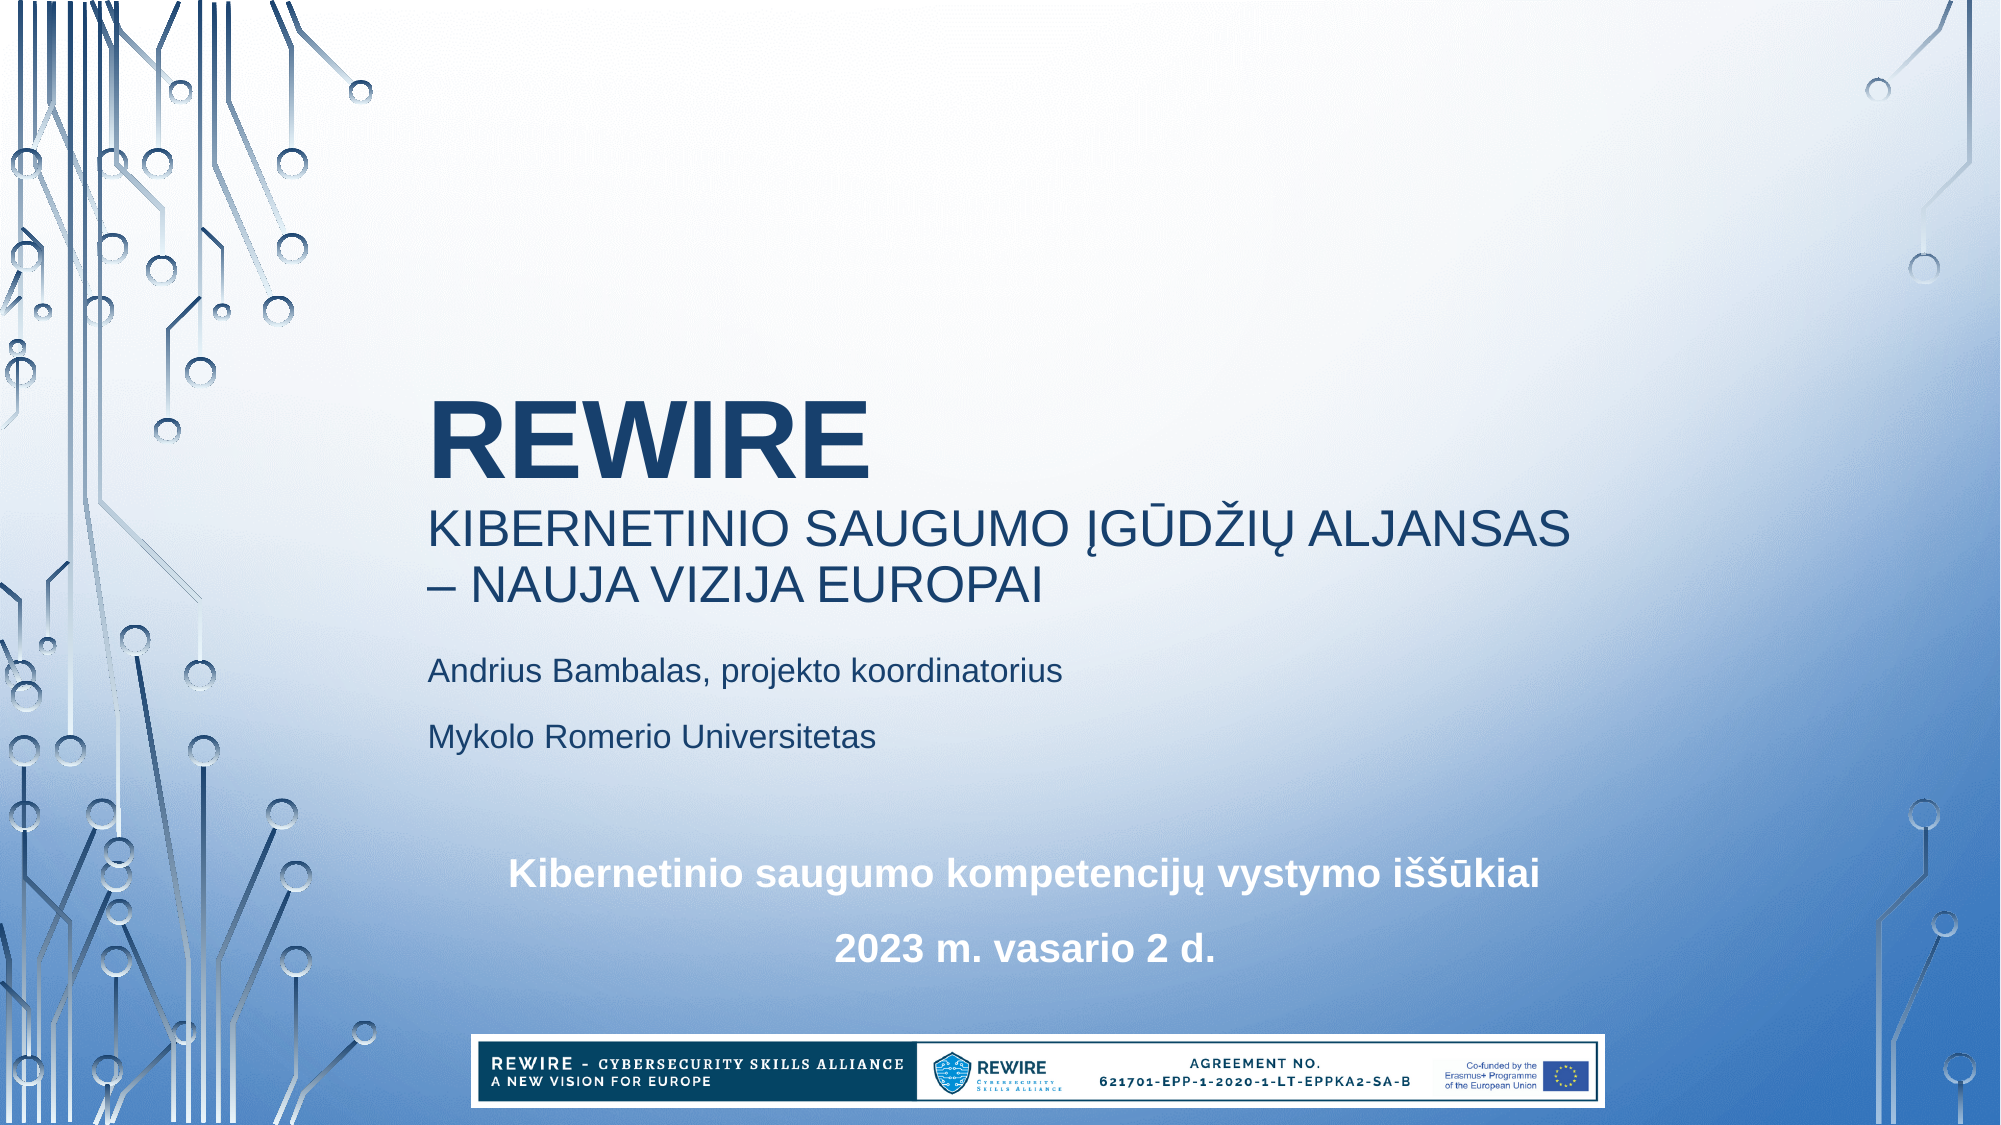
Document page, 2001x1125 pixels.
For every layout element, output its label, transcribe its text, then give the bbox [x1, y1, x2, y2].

subtitle Andrius Bambalas, projekto koordinatorius Mykolo Romerio Universitetas Kibernetinio saugumo kompetencijų vystymo iššūkiai 2023 m. vasario 2 d. [412, 633, 1639, 979]
picture [470, 1034, 1605, 1108]
title REWIRE Kibernetinio saugumo įgūdžių aljansas – nauja vizija europai [412, 373, 1614, 622]
